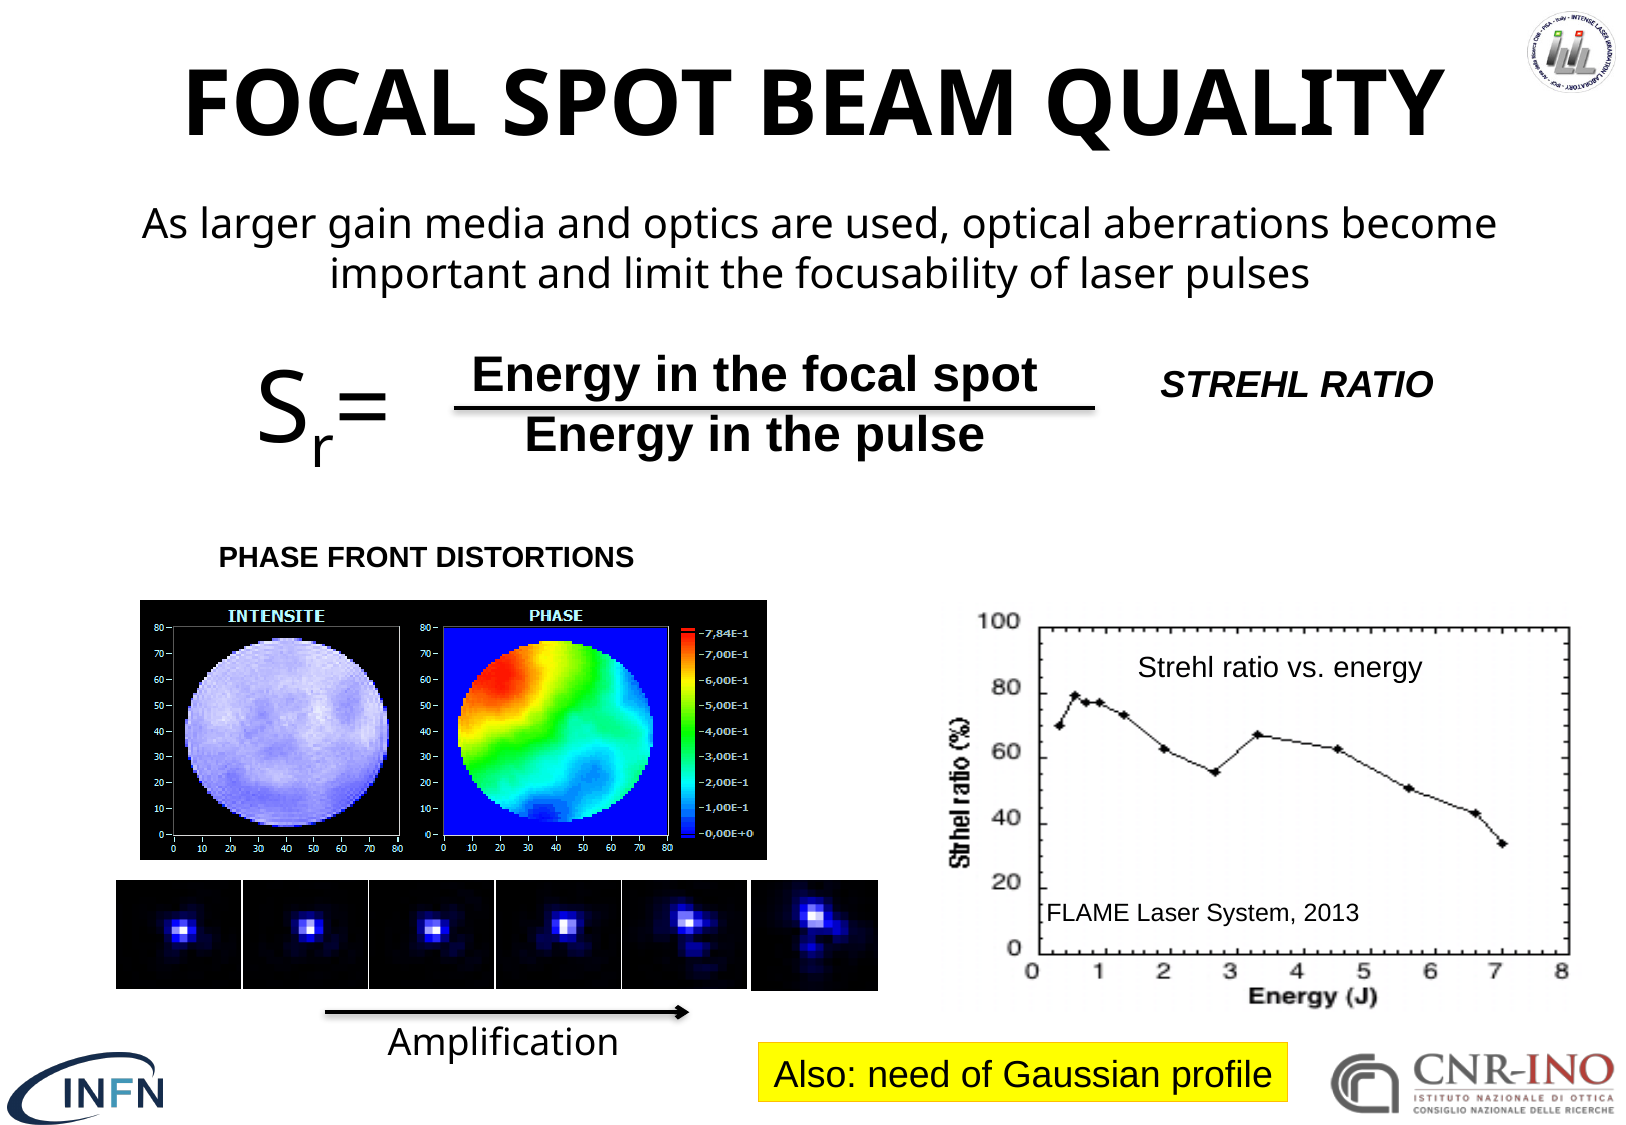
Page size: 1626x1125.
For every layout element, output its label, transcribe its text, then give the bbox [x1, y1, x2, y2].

text_box Also: need of Gaussian profile [758, 1042, 1288, 1102]
picture [1326, 1041, 1625, 1125]
picture [7, 1051, 163, 1125]
picture [1527, 11, 1616, 94]
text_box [116, 530, 878, 1072]
title FOCAL SPOT BEAM QUALITY [0, 24, 1625, 174]
text_box As larger gain media and optics are used, optical aberrations become important and limit the focusability of laser pulses [34, 189, 1606, 304]
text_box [90, 333, 1452, 472]
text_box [940, 602, 1582, 1013]
